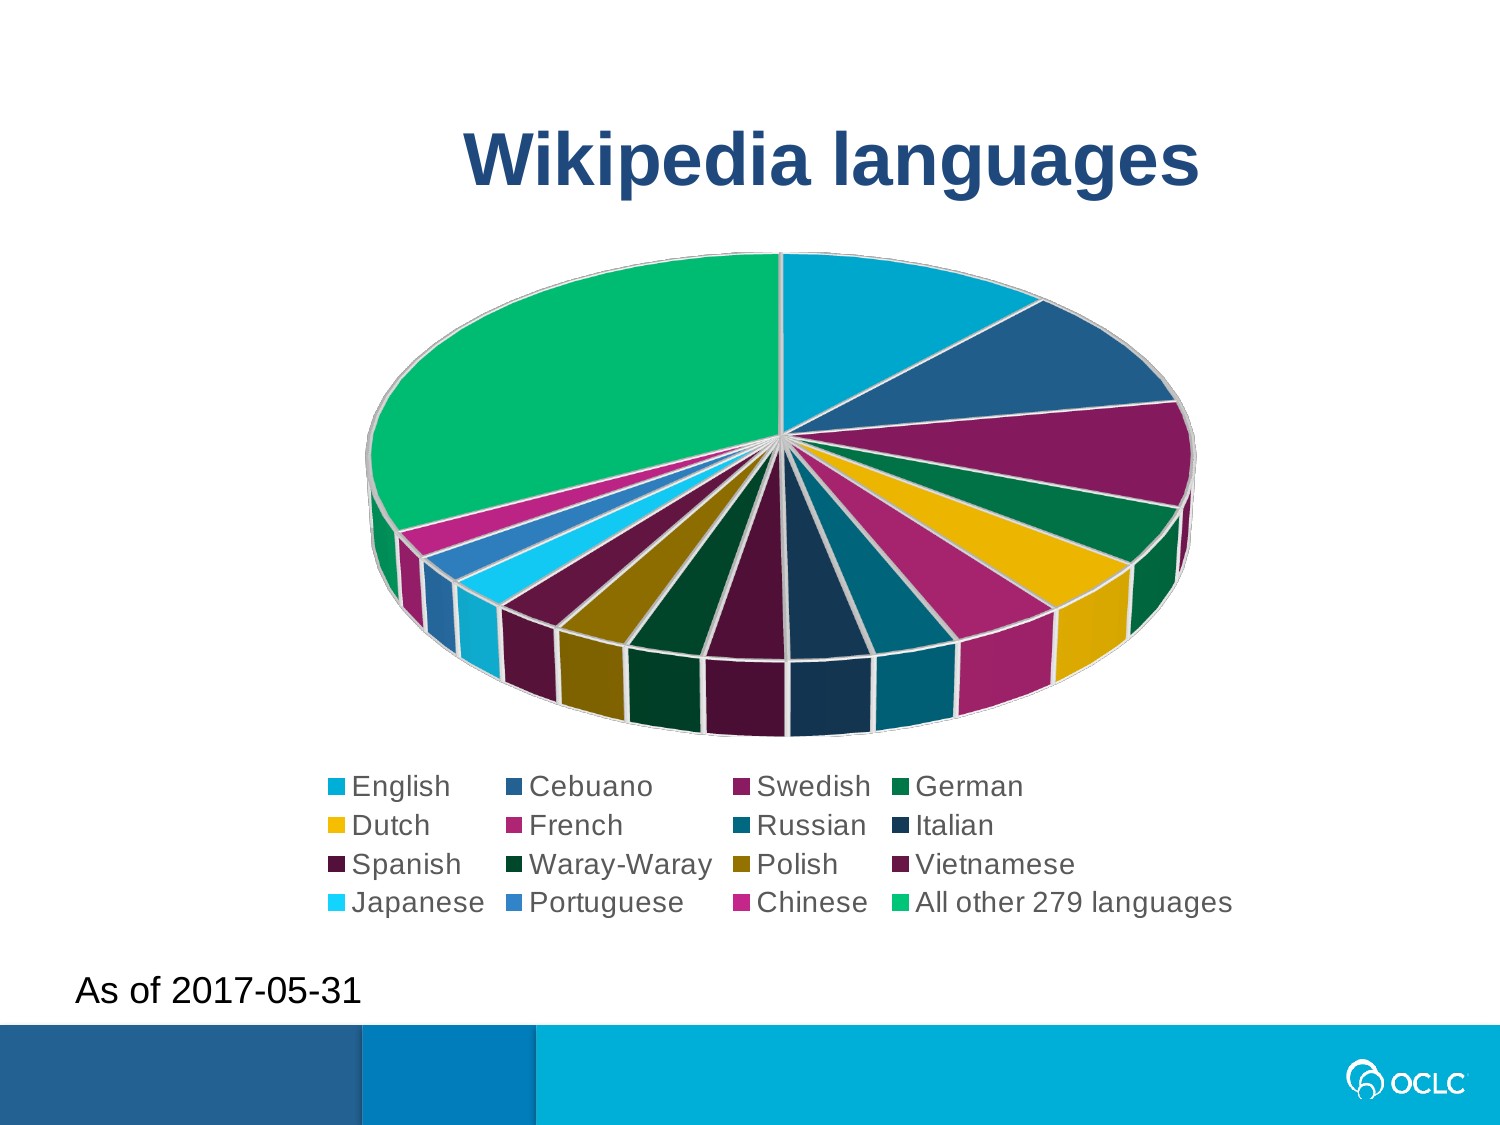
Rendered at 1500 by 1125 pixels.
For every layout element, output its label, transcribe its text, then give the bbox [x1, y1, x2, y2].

text_box As of 2017-05-31 [60, 958, 378, 1019]
chart [0, 82, 1500, 926]
